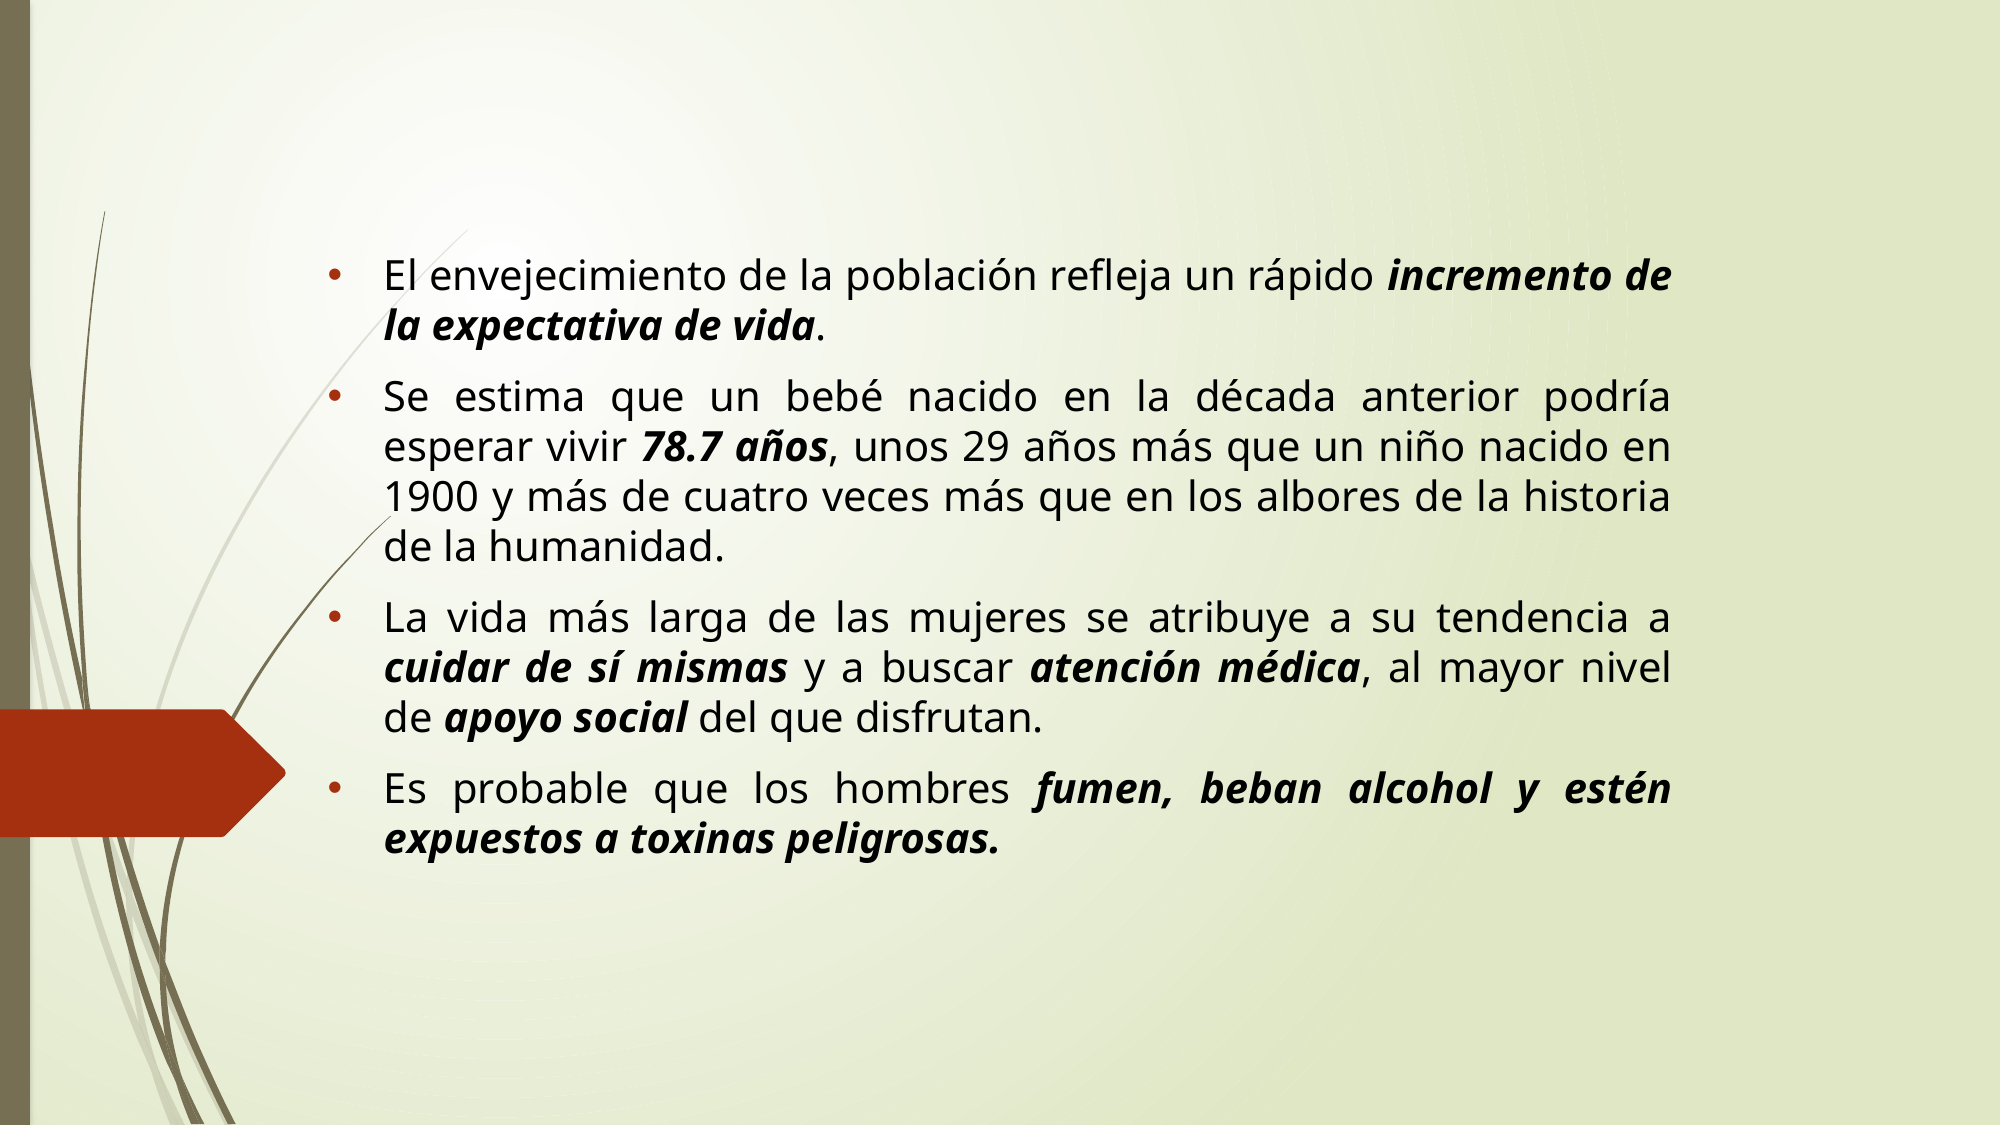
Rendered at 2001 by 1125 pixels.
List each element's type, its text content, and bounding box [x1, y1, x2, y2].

subtitle El envejecimiento de la población refleja un rápido incremento de la expectativa de vida. Se estima que un bebé nacido en la década anterior podría esperar vivir 78.7 años, unos 29 años más que un niño nacido en 1900 y más de cuatro veces más que en los albores de la historia de la humanidad. La vida más larga de las mujeres se atribuye a su tendencia a cuidar de sí mismas y a buscar atención médica, al mayor nivel de apoyo social del que disfrutan. Es probable que los hombres fumen, beban alcohol y estén expuestos a toxinas peligrosas. [312, 241, 1688, 884]
